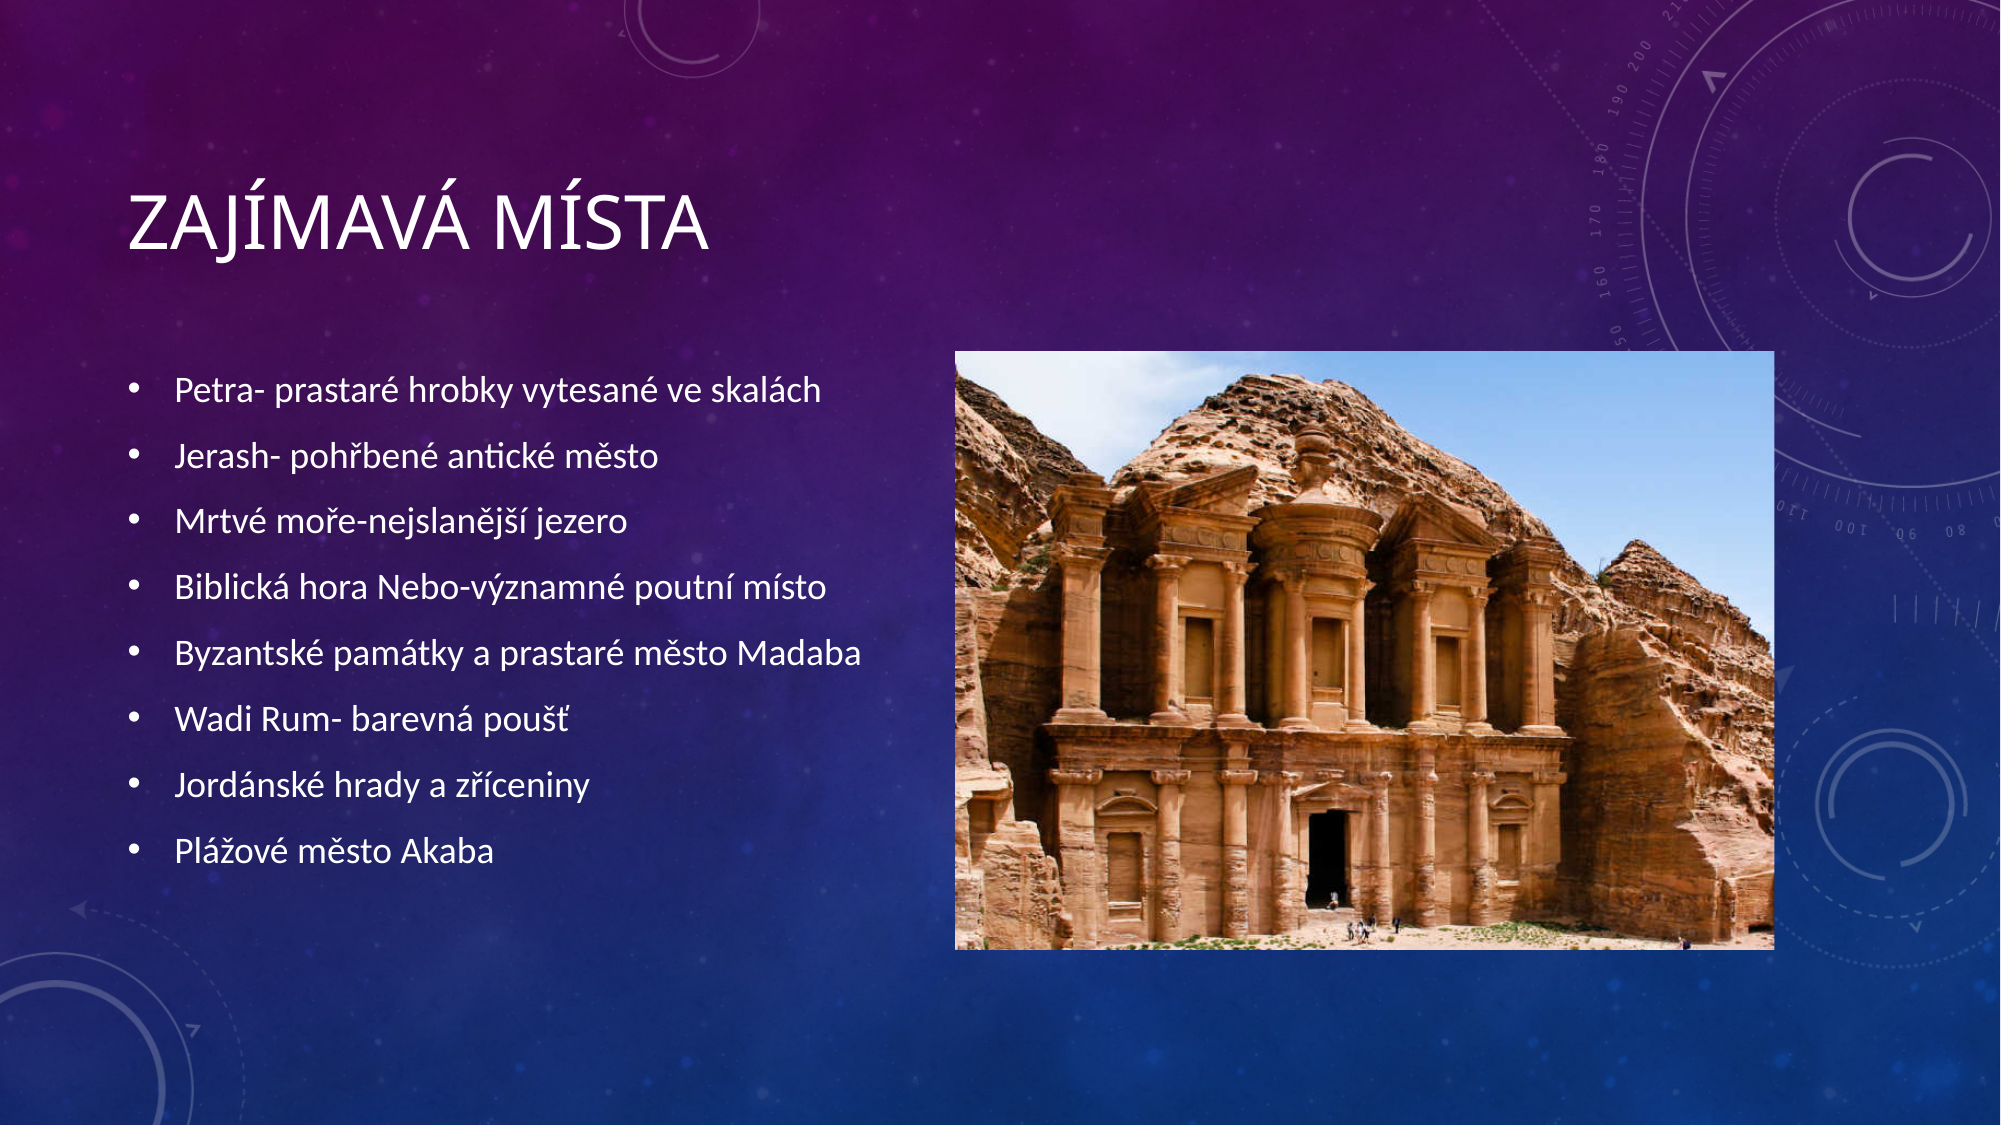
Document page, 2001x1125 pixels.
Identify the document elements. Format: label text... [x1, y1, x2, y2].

list Petra- prastaré hrobky vytesané ve skalách Jerash- pohřbené antické město Mrtvé moře-nejslanější jezero Biblická hora Nebo-významné poutní místo Byzantské památky a prastaré město Madaba Wadi Rum- barevná poušť Jordánské hrady a zříceniny Plážové město Akaba [112, 351, 932, 950]
title Zajímavá místa [112, 99, 1775, 339]
picture [0, 0, 2001, 1125]
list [954, 351, 1775, 951]
